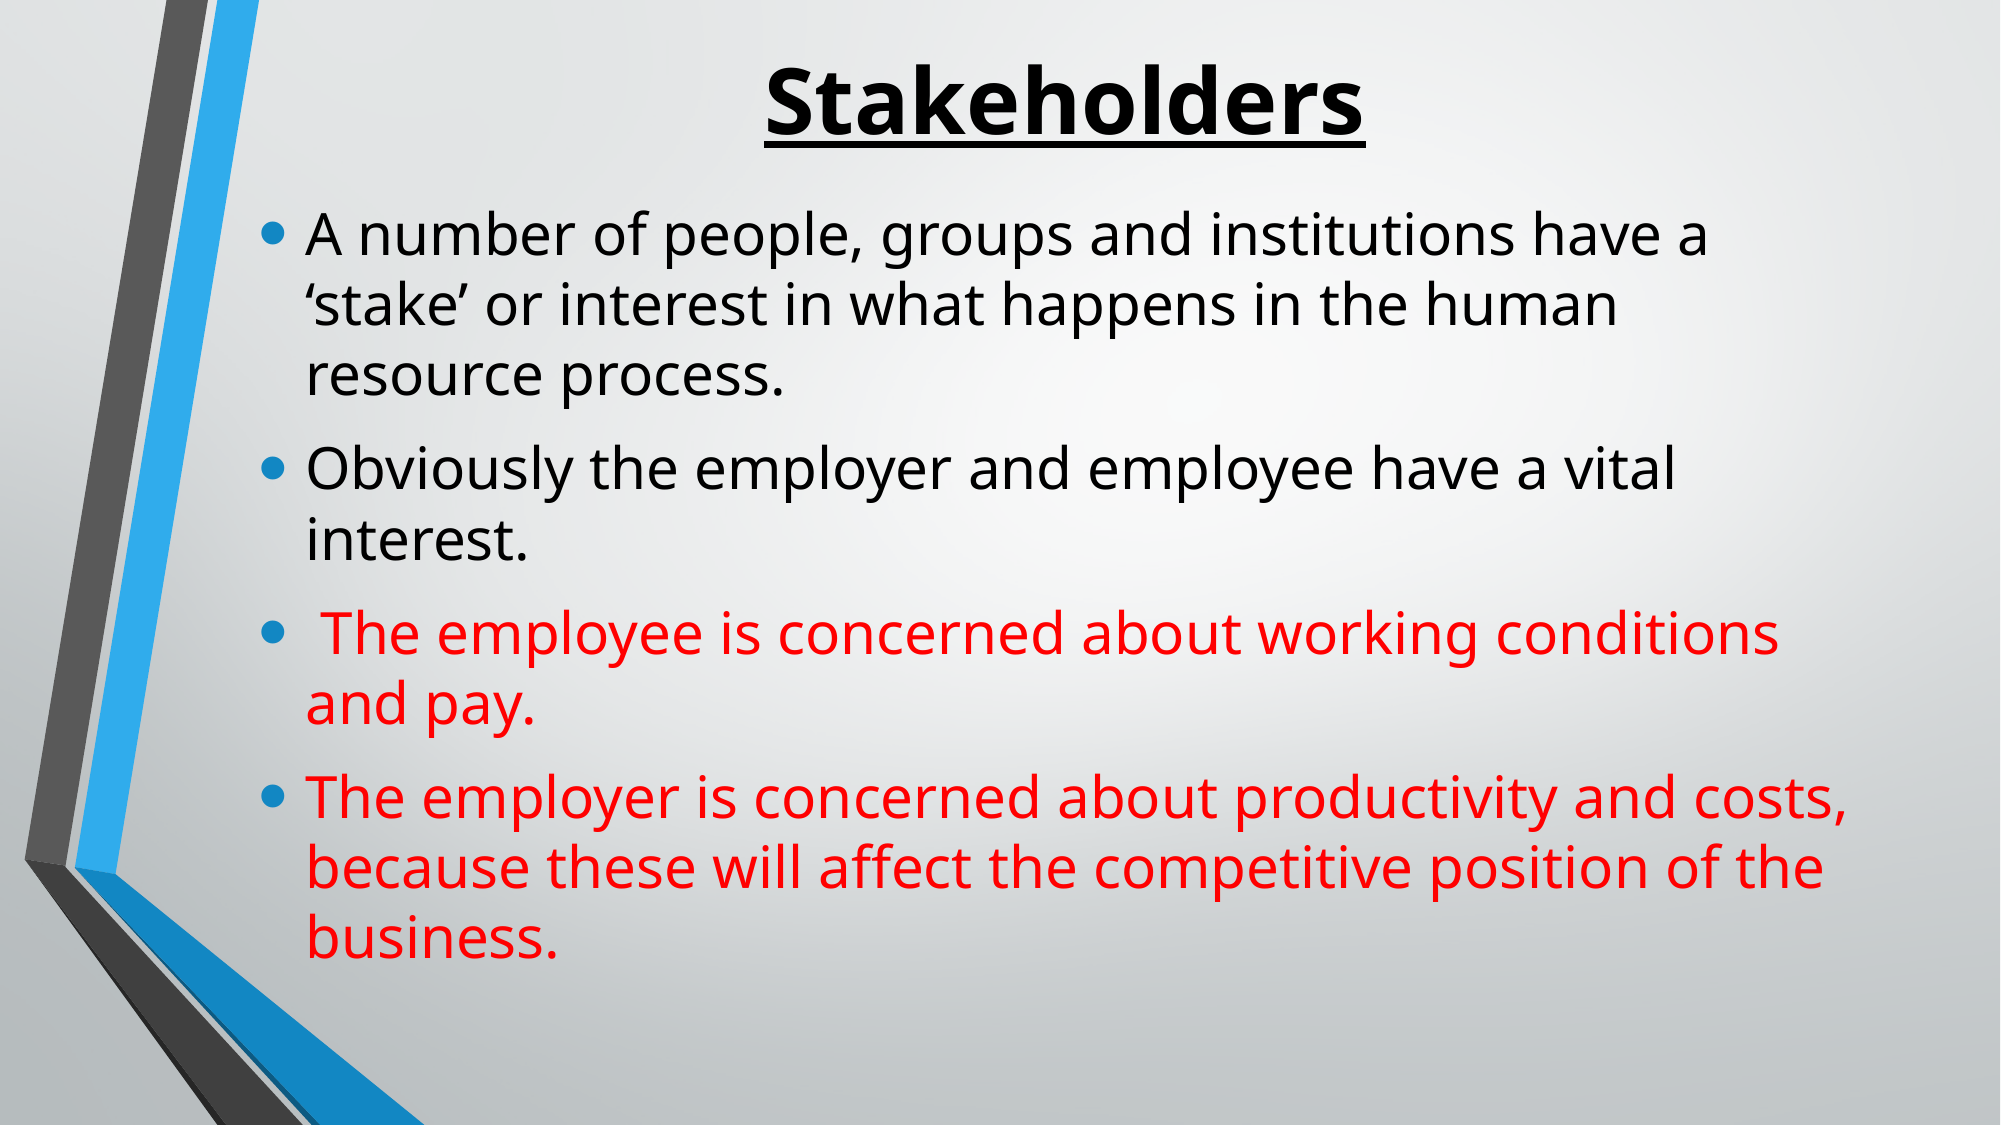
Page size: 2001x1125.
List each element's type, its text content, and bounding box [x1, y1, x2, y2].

title Stakeholders [243, 0, 1887, 154]
list A number of people, groups and institutions have a ‘stake’ or interest in what happens in the human resource process. Obviously the employer and employee have a vital interest. The employee is concerned about working conditions and pay. The employer is concerned about productivity and costs, because these will affect the competitive position of the business. [243, 154, 1887, 1084]
